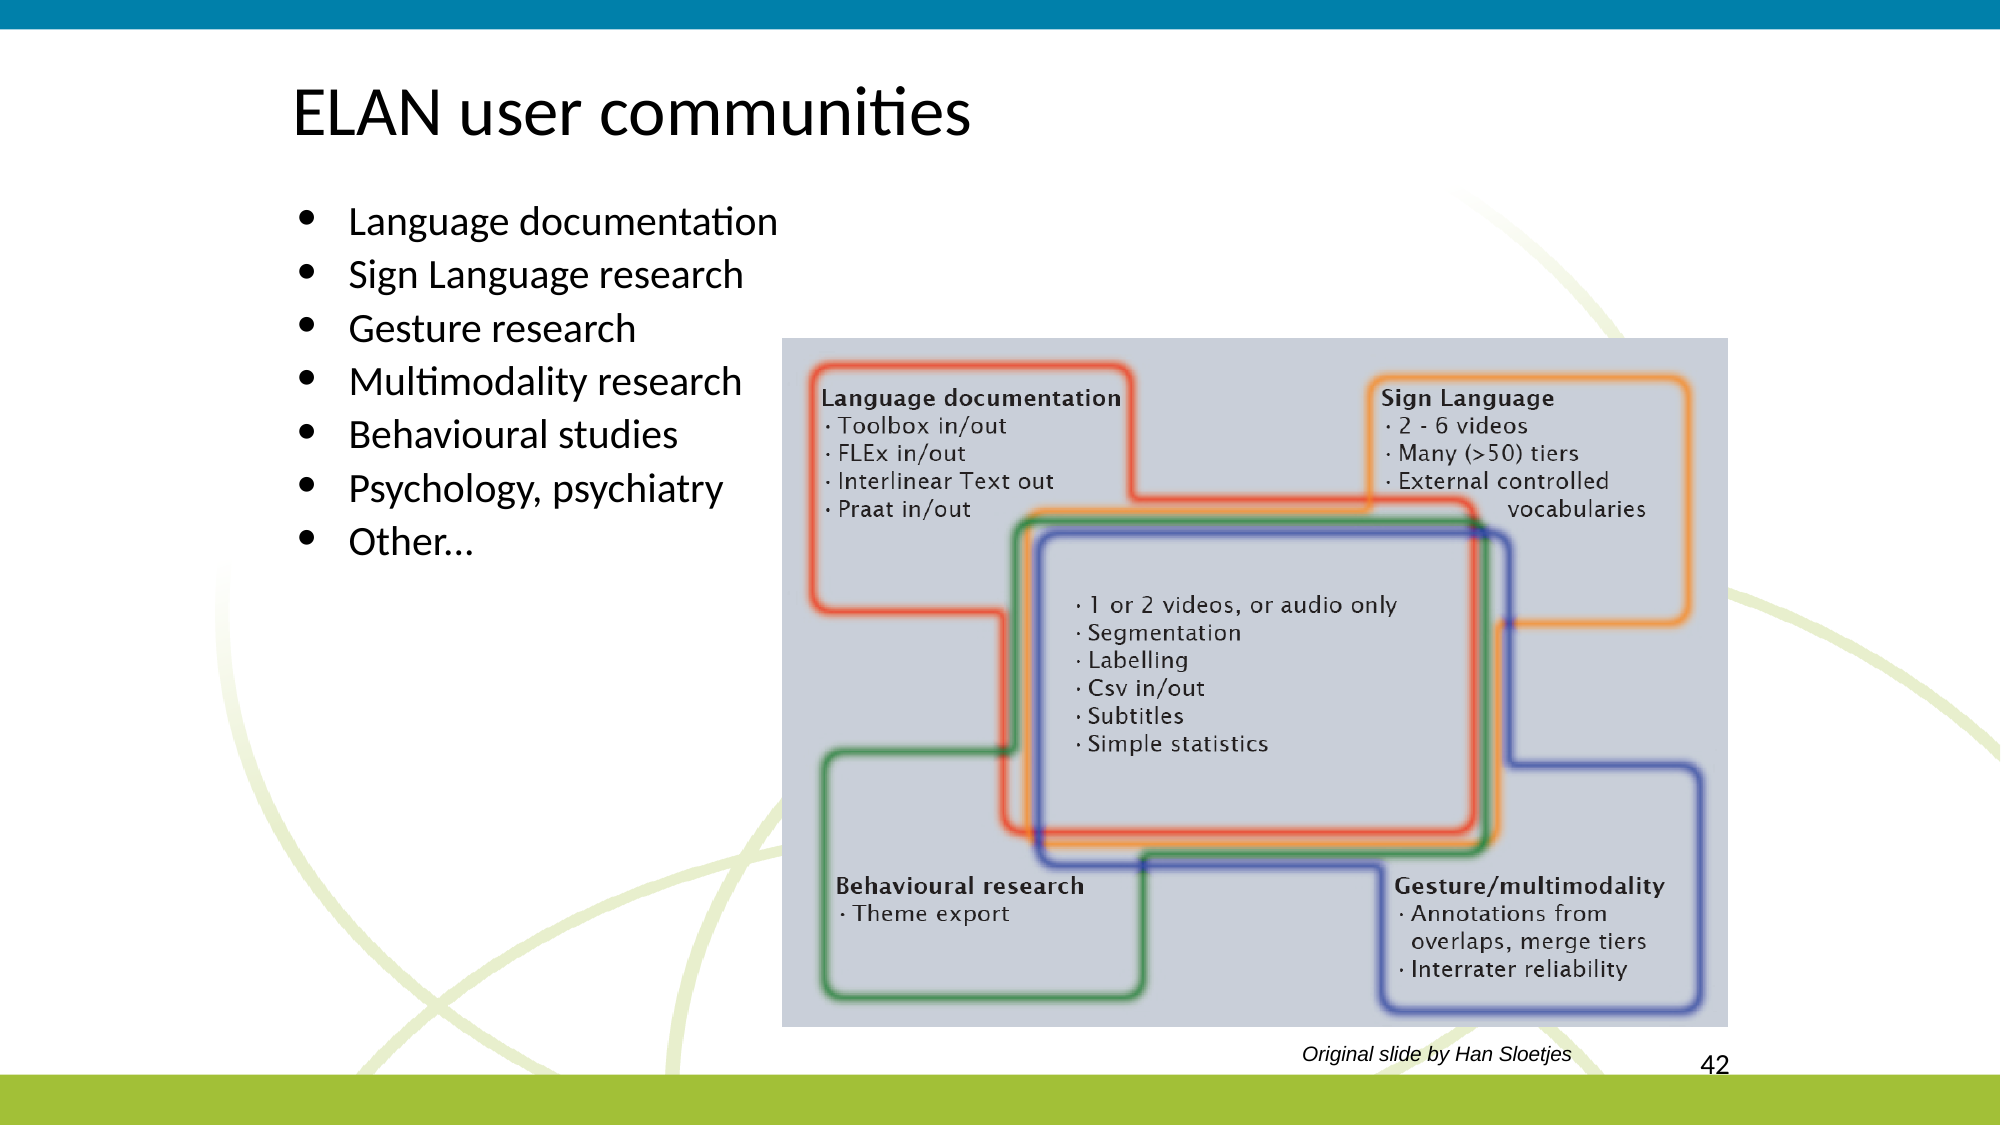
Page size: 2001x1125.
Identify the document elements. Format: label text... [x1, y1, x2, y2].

list Language documentation Sign Language research Gesture research Multimodality research Behavioural studies Psychology, psychiatry Other... [277, 191, 1628, 1099]
text_box Original slide by Han Sloetjes [1287, 1037, 1639, 1079]
slide_number 42 [1639, 1034, 1730, 1106]
picture [0, 30, 2001, 1125]
title ELAN user communities [277, 66, 1675, 192]
